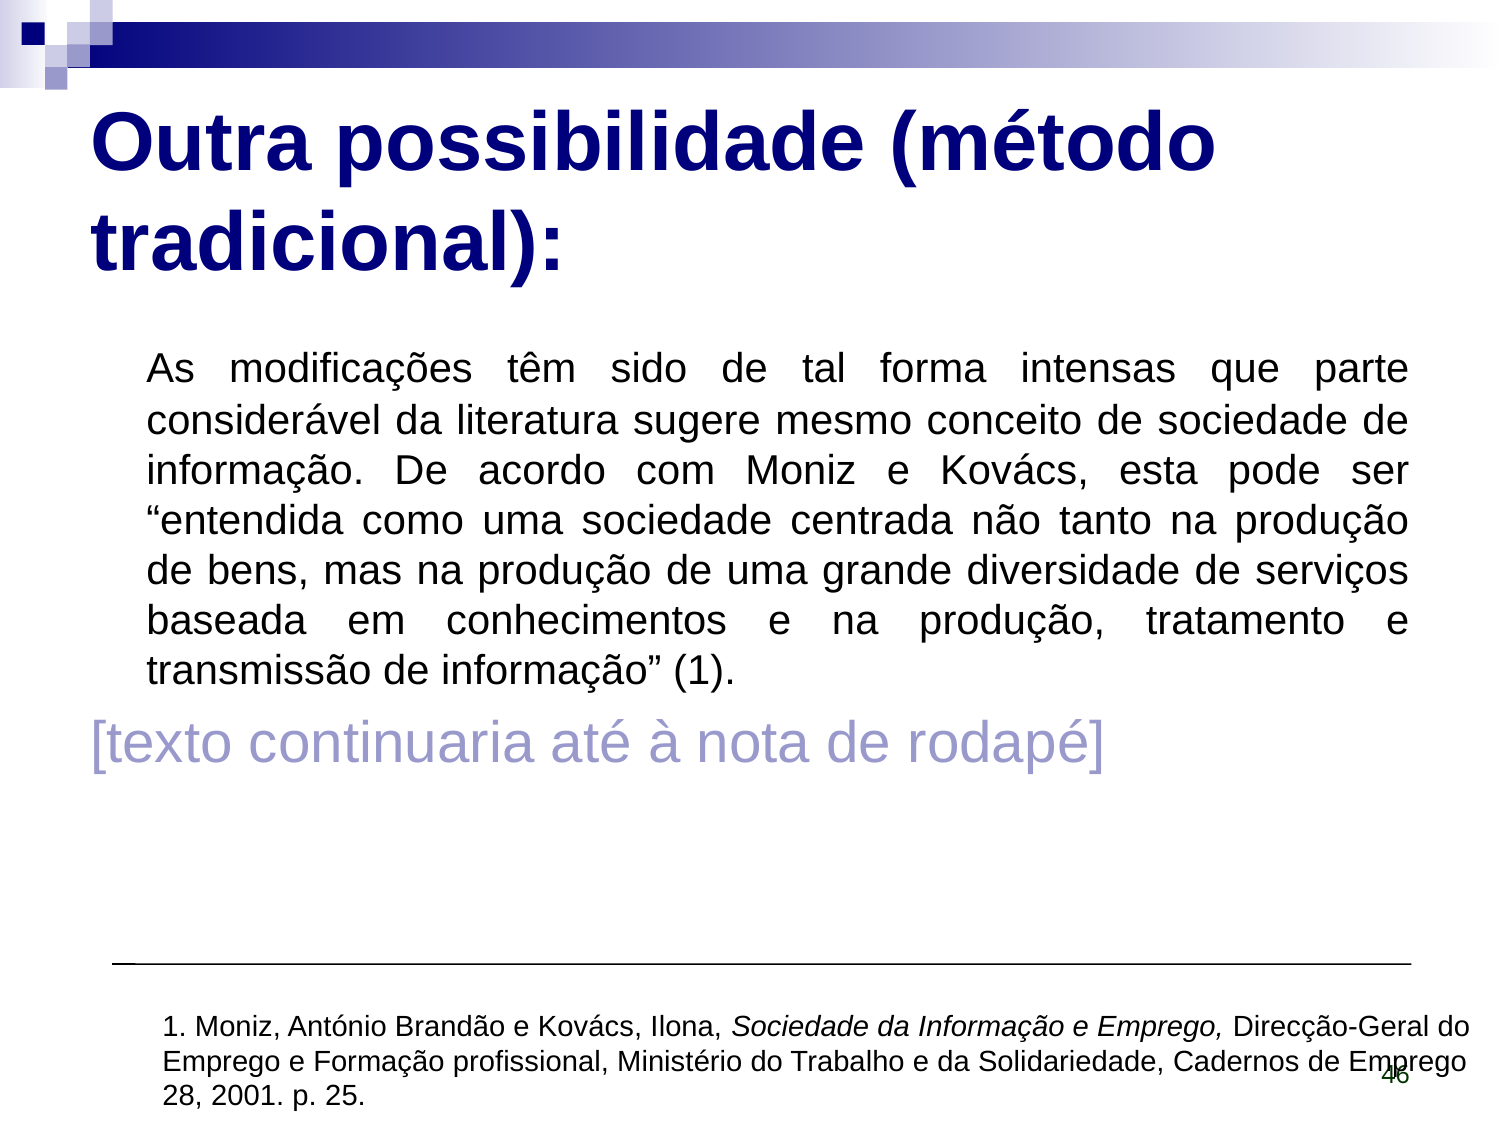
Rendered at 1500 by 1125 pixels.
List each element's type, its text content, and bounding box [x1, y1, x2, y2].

title Outra possibilidade (método tradicional): [74, 74, 1426, 301]
list As modificações têm sido de tal forma intensas que parte considerável da literatura sugere mesmo conceito de sociedade de informação. De acordo com Moniz e Kovács, esta pode ser “entendida como uma sociedade centrada não tanto na produção de bens, mas na produção de uma grande diversidade de serviços baseada em conhecimentos e na produção, tratamento e transmissão de informação” (1). [texto continuaria até à nota de rodapé] [74, 324, 1426, 963]
text_box [155, 1002, 1034, 1063]
text_box 1. Moniz, António Brandão e Kovács, Ilona, Sociedade da Informação e Emprego, Direcção-Geral do Emprego e Formação profissional, Ministério do Trabalho e da Solidariedade, Cadernos de Emprego 28, 2001. p. 25. [147, 999, 1500, 1120]
